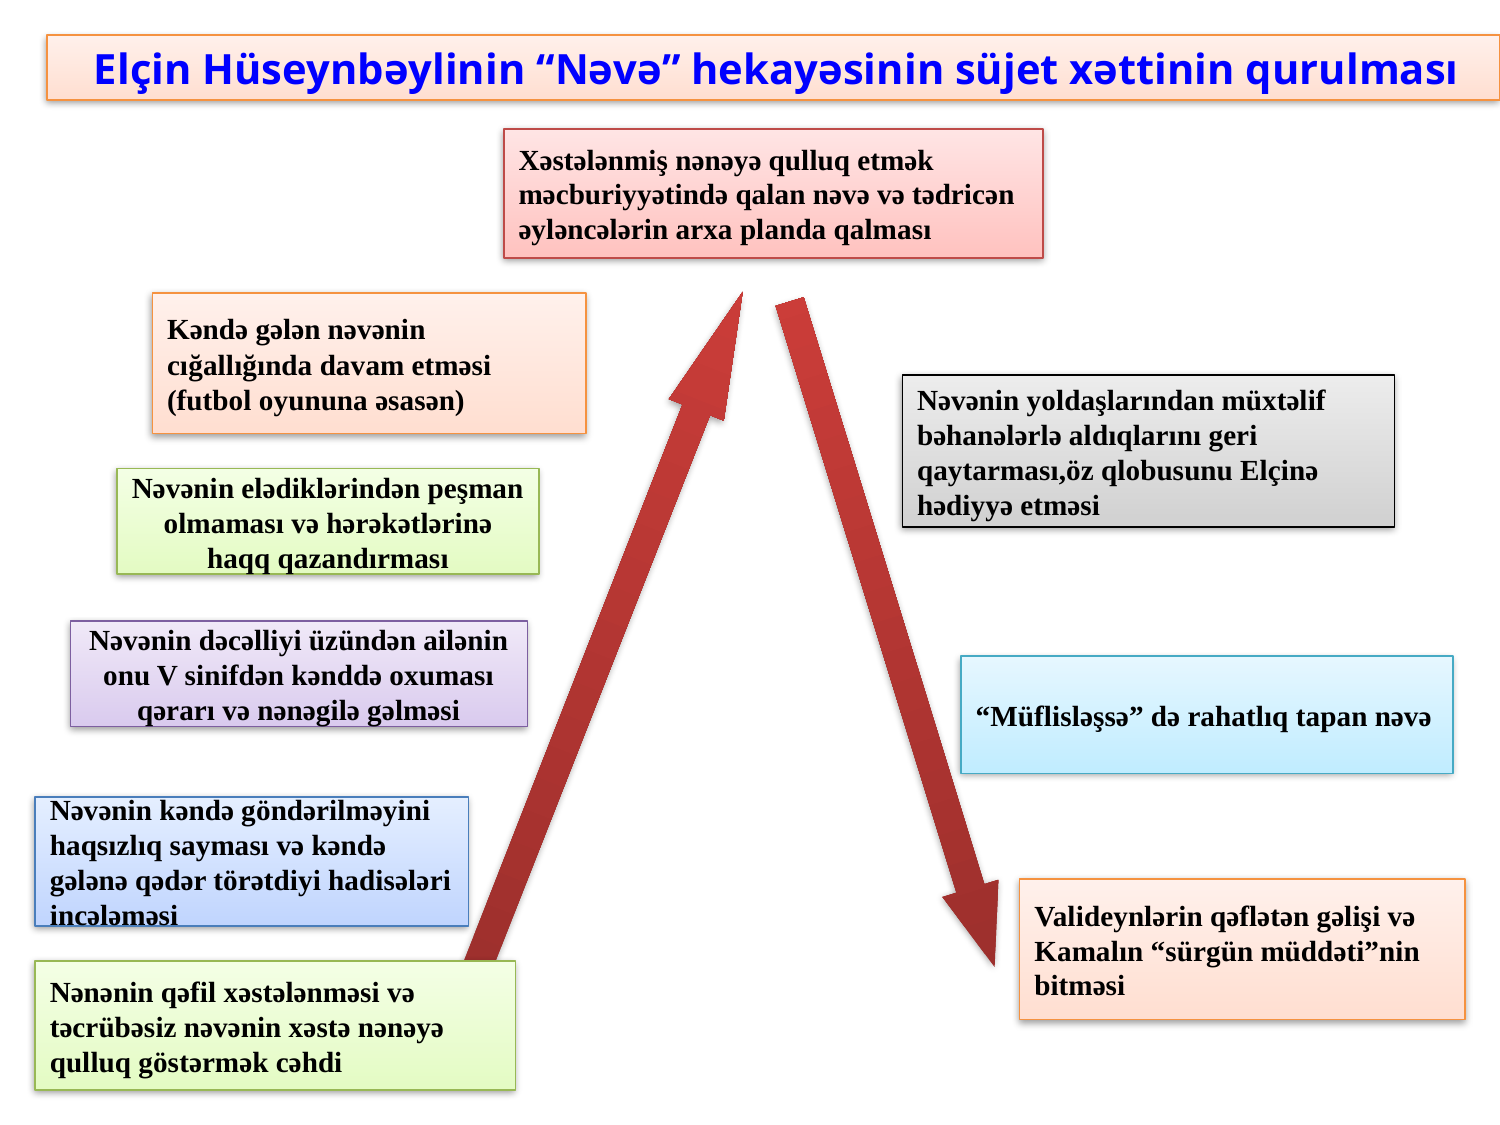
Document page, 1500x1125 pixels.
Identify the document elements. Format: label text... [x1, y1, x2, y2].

text_box Kəndə gələn nəvənin cığallığında davam etməsi (futbol oyununa əsasən) [152, 292, 587, 434]
text_box Nəvənin dəcəlliyi üzündən ailənin onu V sinifdən kənddə oxuması qərarı və nənəgilə gəlməsi [70, 620, 528, 727]
text_box [465, 291, 743, 958]
text_box Xəstələnmiş nənəyə qulluq etmək məcburiyyətində qalan nəvə və tədricən əyləncələrin arxa planda qalması [503, 128, 1044, 259]
text_box Valideynlərin qəflətən gəlişi və Kamalın “sürgün müddəti”nin bitməsi [1019, 878, 1466, 1020]
text_box Nəvənin elədiklərindən peşman olmaması və hərəkətlərinə haqq qazandırması [116, 468, 540, 575]
text_box Nəvənin kəndə göndərilməyini haqsızlıq sayması və kəndə gələnə qədər törətdiyi hadisələri incələməsi [34, 796, 469, 927]
text_box “Müflisləşsə” də rahatlıq tapan nəvə [960, 655, 1454, 774]
text_box Nəvənin yoldaşlarından müxtəlif bəhanələrlə aldıqlarını geri qaytarması,öz qlobusunu Elçinə hədiyyə etməsi [902, 374, 1395, 528]
text_box [775, 297, 999, 968]
text_box Nənənin qəfil xəstələnməsi və təcrübəsiz nəvənin xəstə nənəyə qulluq göstərmək cəhdi [34, 960, 516, 1091]
text_box Elçin Hüseynbəylinin “Nəvə” hekayəsinin süjet xəttinin qurulması [46, 34, 1500, 101]
